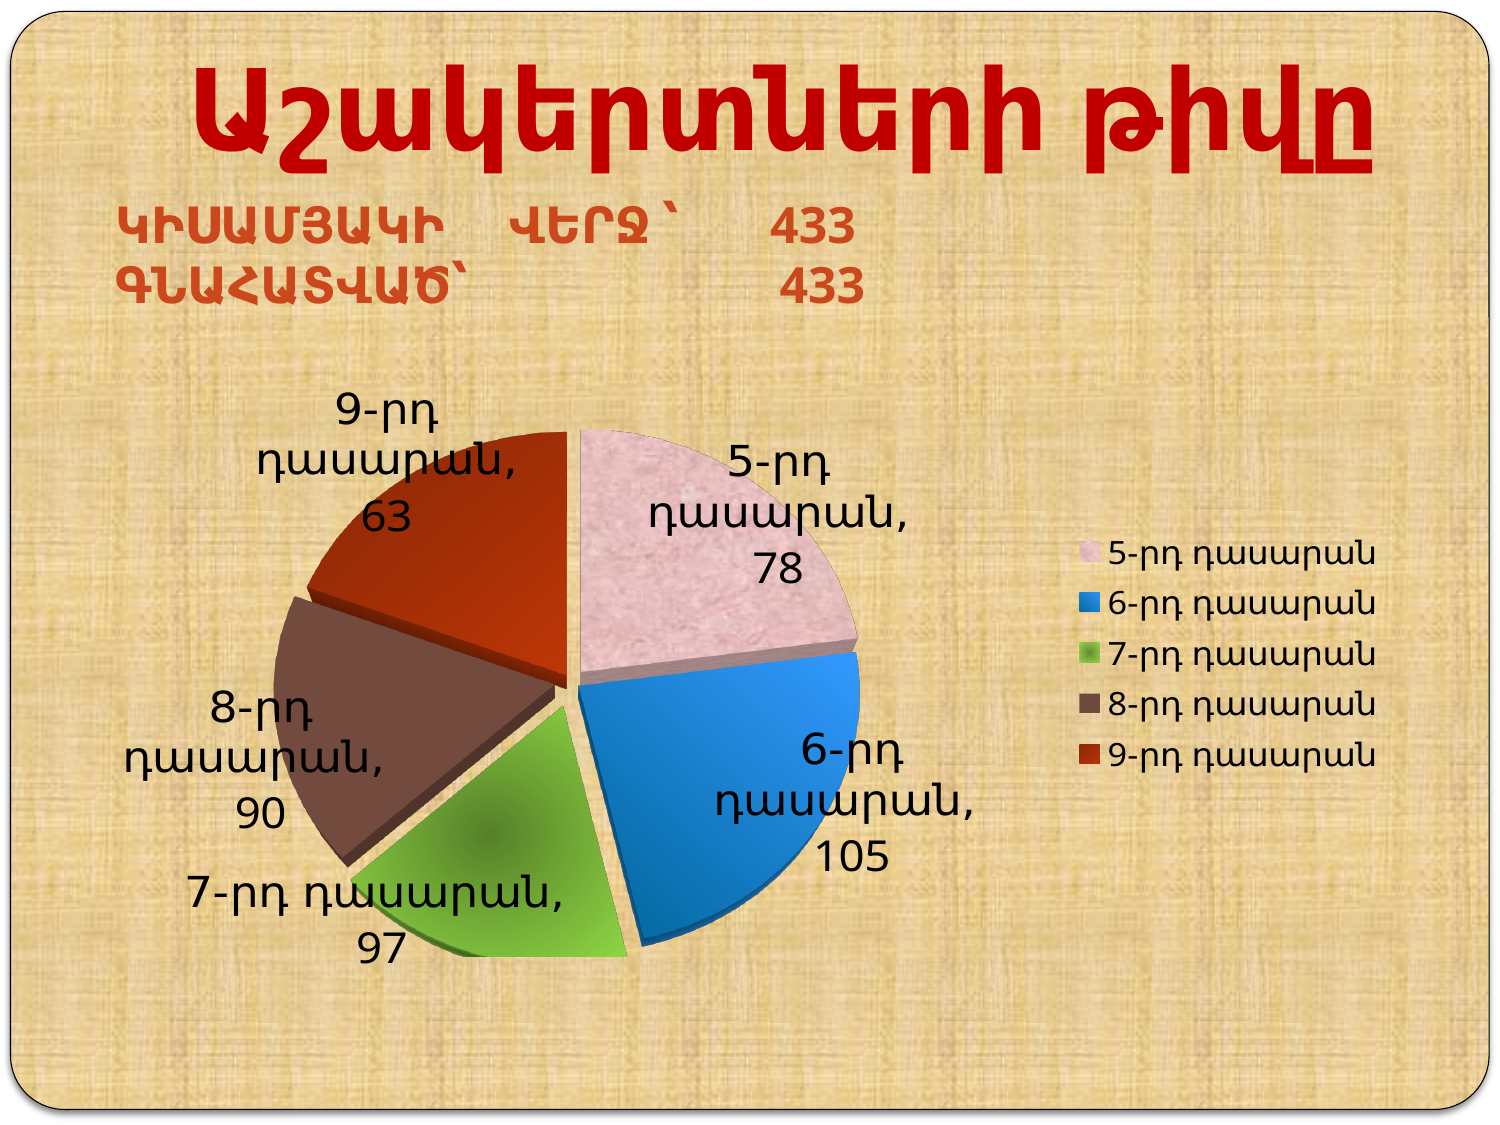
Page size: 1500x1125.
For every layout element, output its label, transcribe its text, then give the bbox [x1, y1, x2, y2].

picture [12, 12, 1488, 1108]
chart [0, 314, 1400, 1071]
text_box Կիսամյակի վերջ ՝ 433 Գնահատված՝ 433 [100, 186, 1447, 322]
text_box Աշակերտների թիվը [172, 30, 1396, 181]
